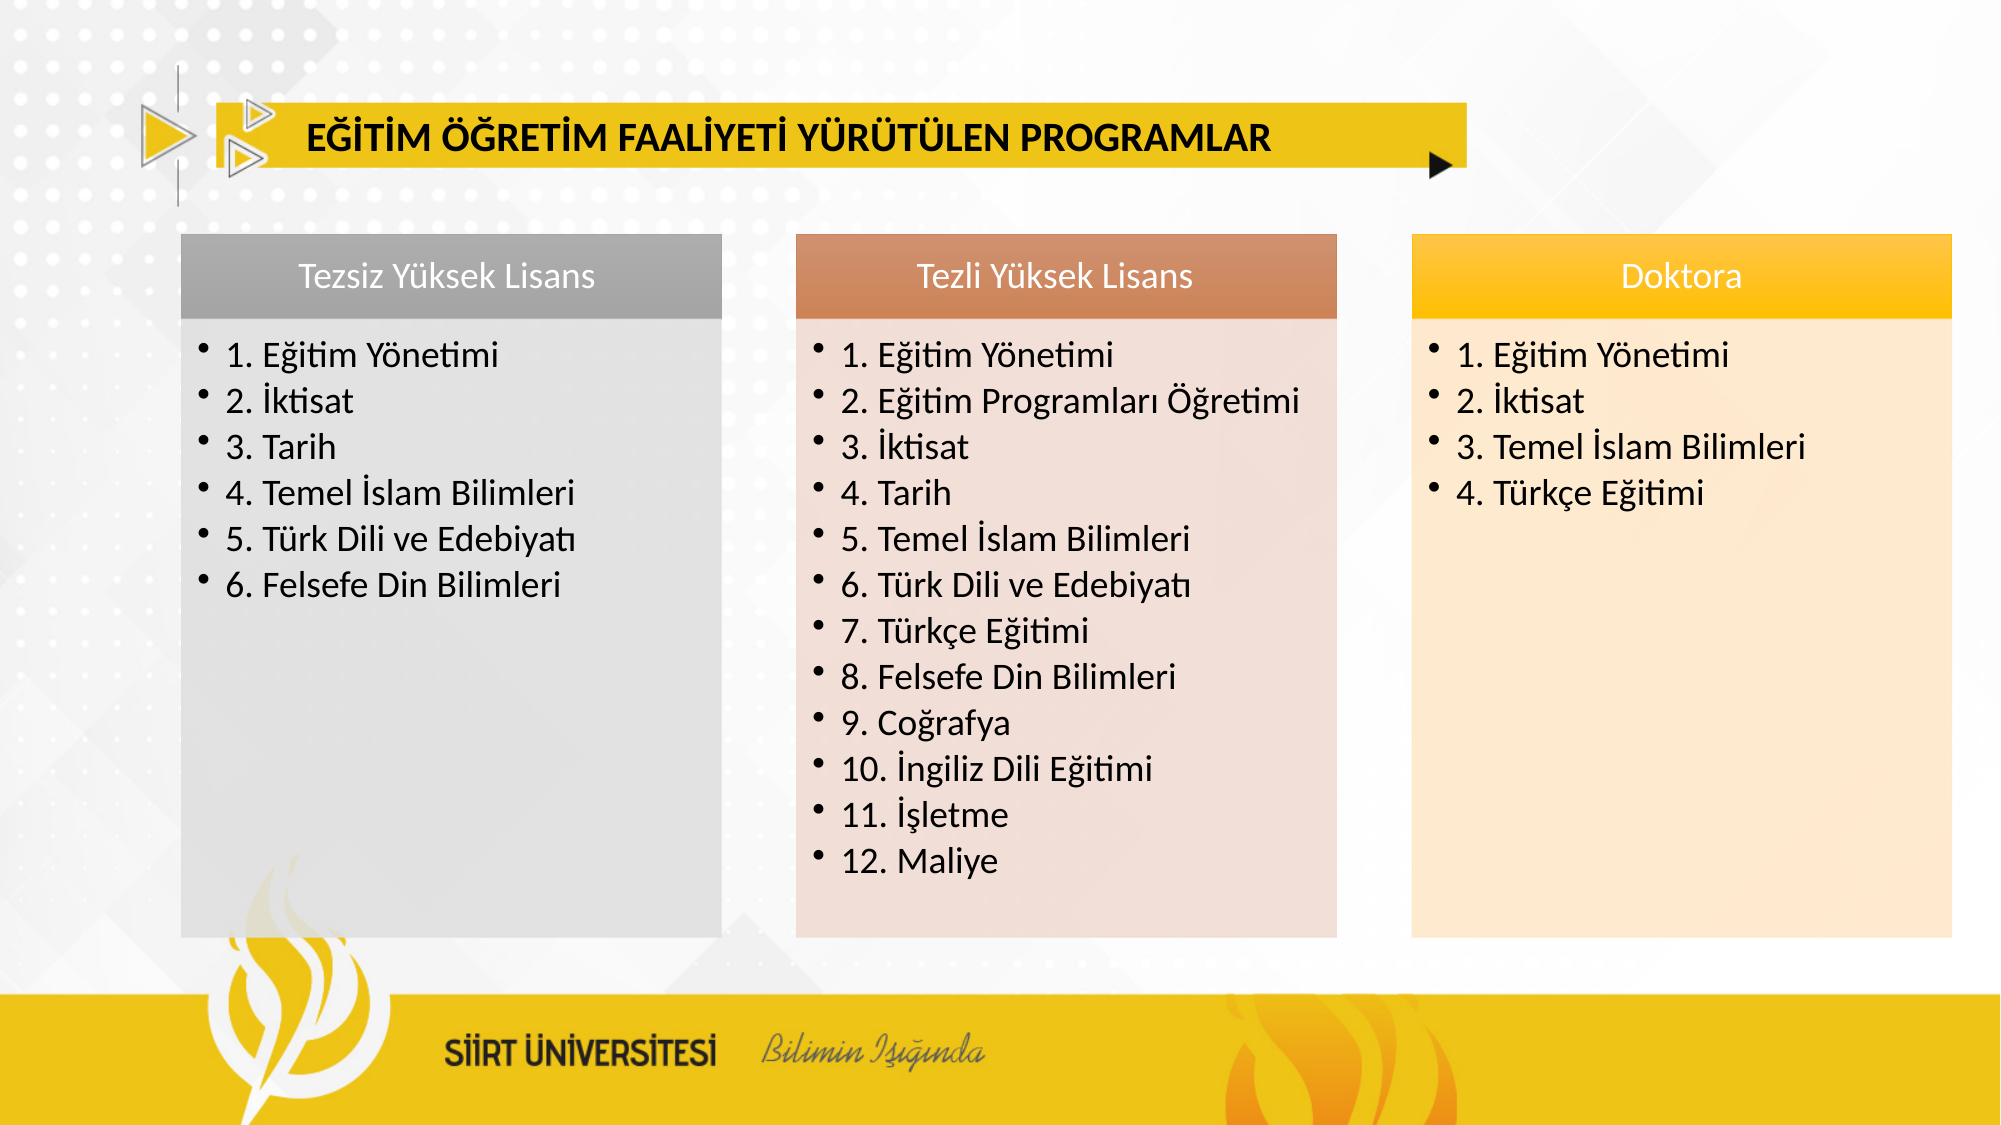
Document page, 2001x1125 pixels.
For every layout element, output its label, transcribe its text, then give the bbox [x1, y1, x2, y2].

text_box EĞİTİM ÖĞRETİM FAALİYETİ YÜRÜTÜLEN PROGRAMLAR [291, 102, 1402, 168]
picture [0, 0, 2001, 1125]
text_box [180, 204, 1953, 967]
